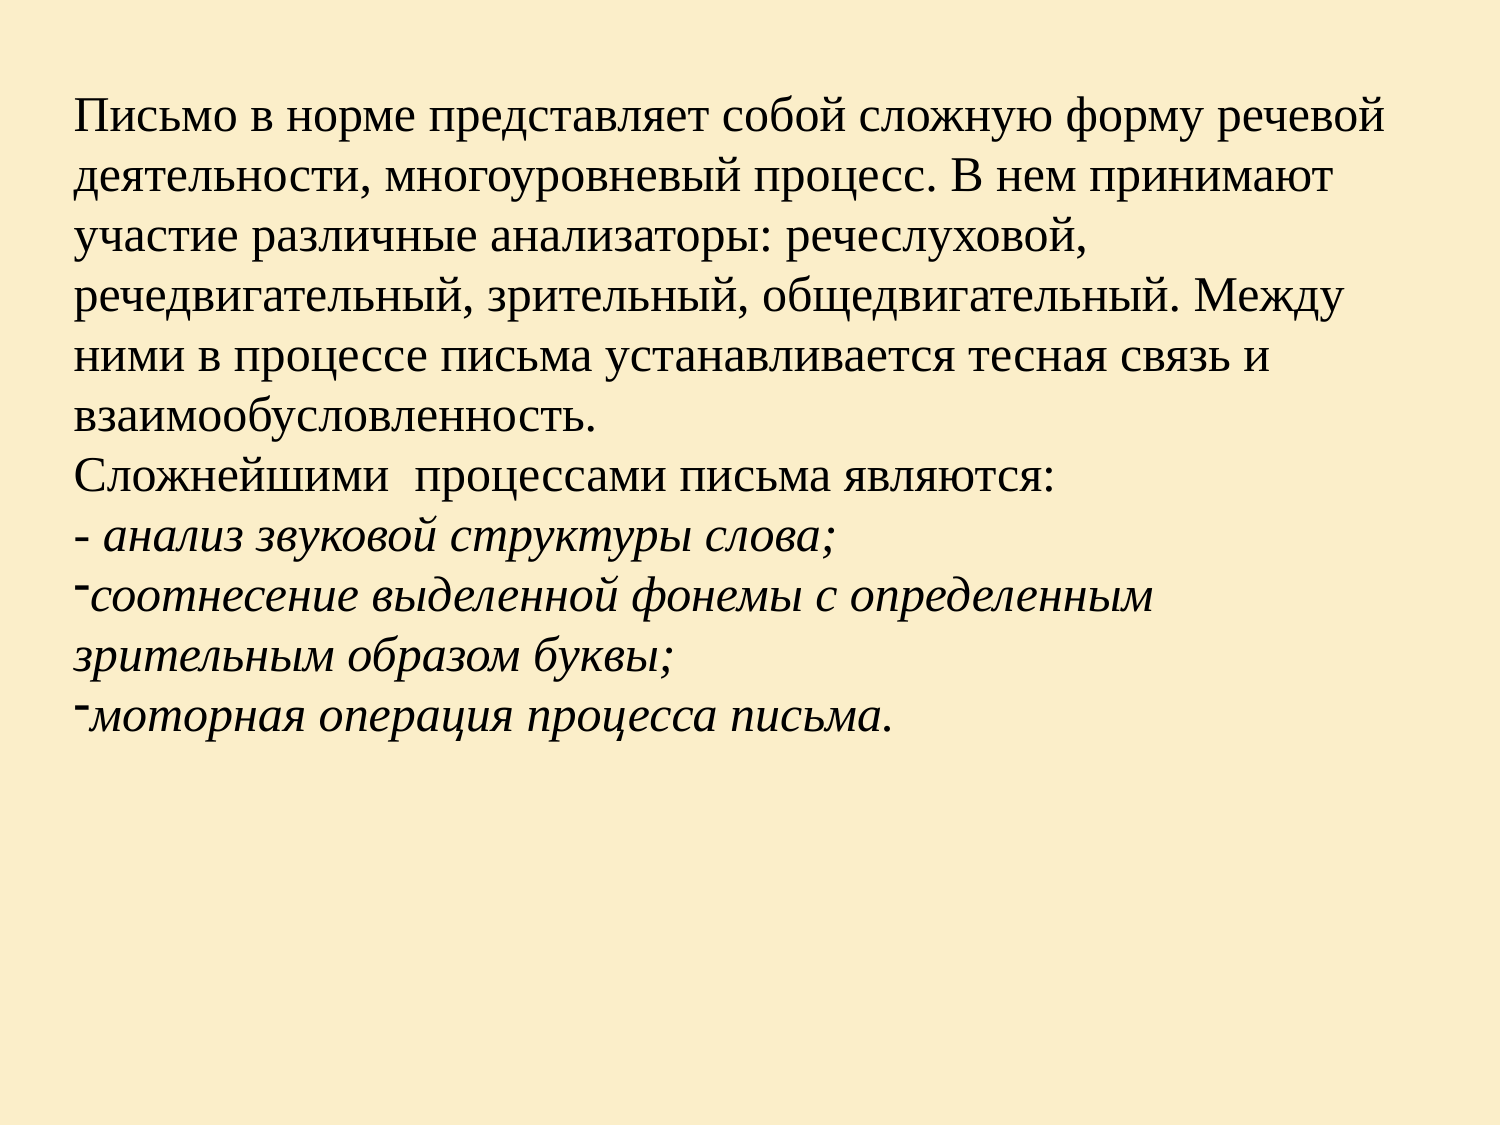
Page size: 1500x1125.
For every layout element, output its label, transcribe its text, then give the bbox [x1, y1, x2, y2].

text_box Письмо в норме представляет собой сложную форму речевой деятельности, многоуровневый процесс. В нем принимают участие различные анализаторы: речеслуховой, речедвигательный, зрительный, общедвигательный. Между ними в процессе письма устанавливается тесная связь и взаимообусловленность. Сложнейшими процессами письма являются: - анализ звуковой структуры слова; соотнесение выделенной фонемы с определенным зрительным образом буквы; моторная операция процесса письма. [58, 73, 1418, 749]
